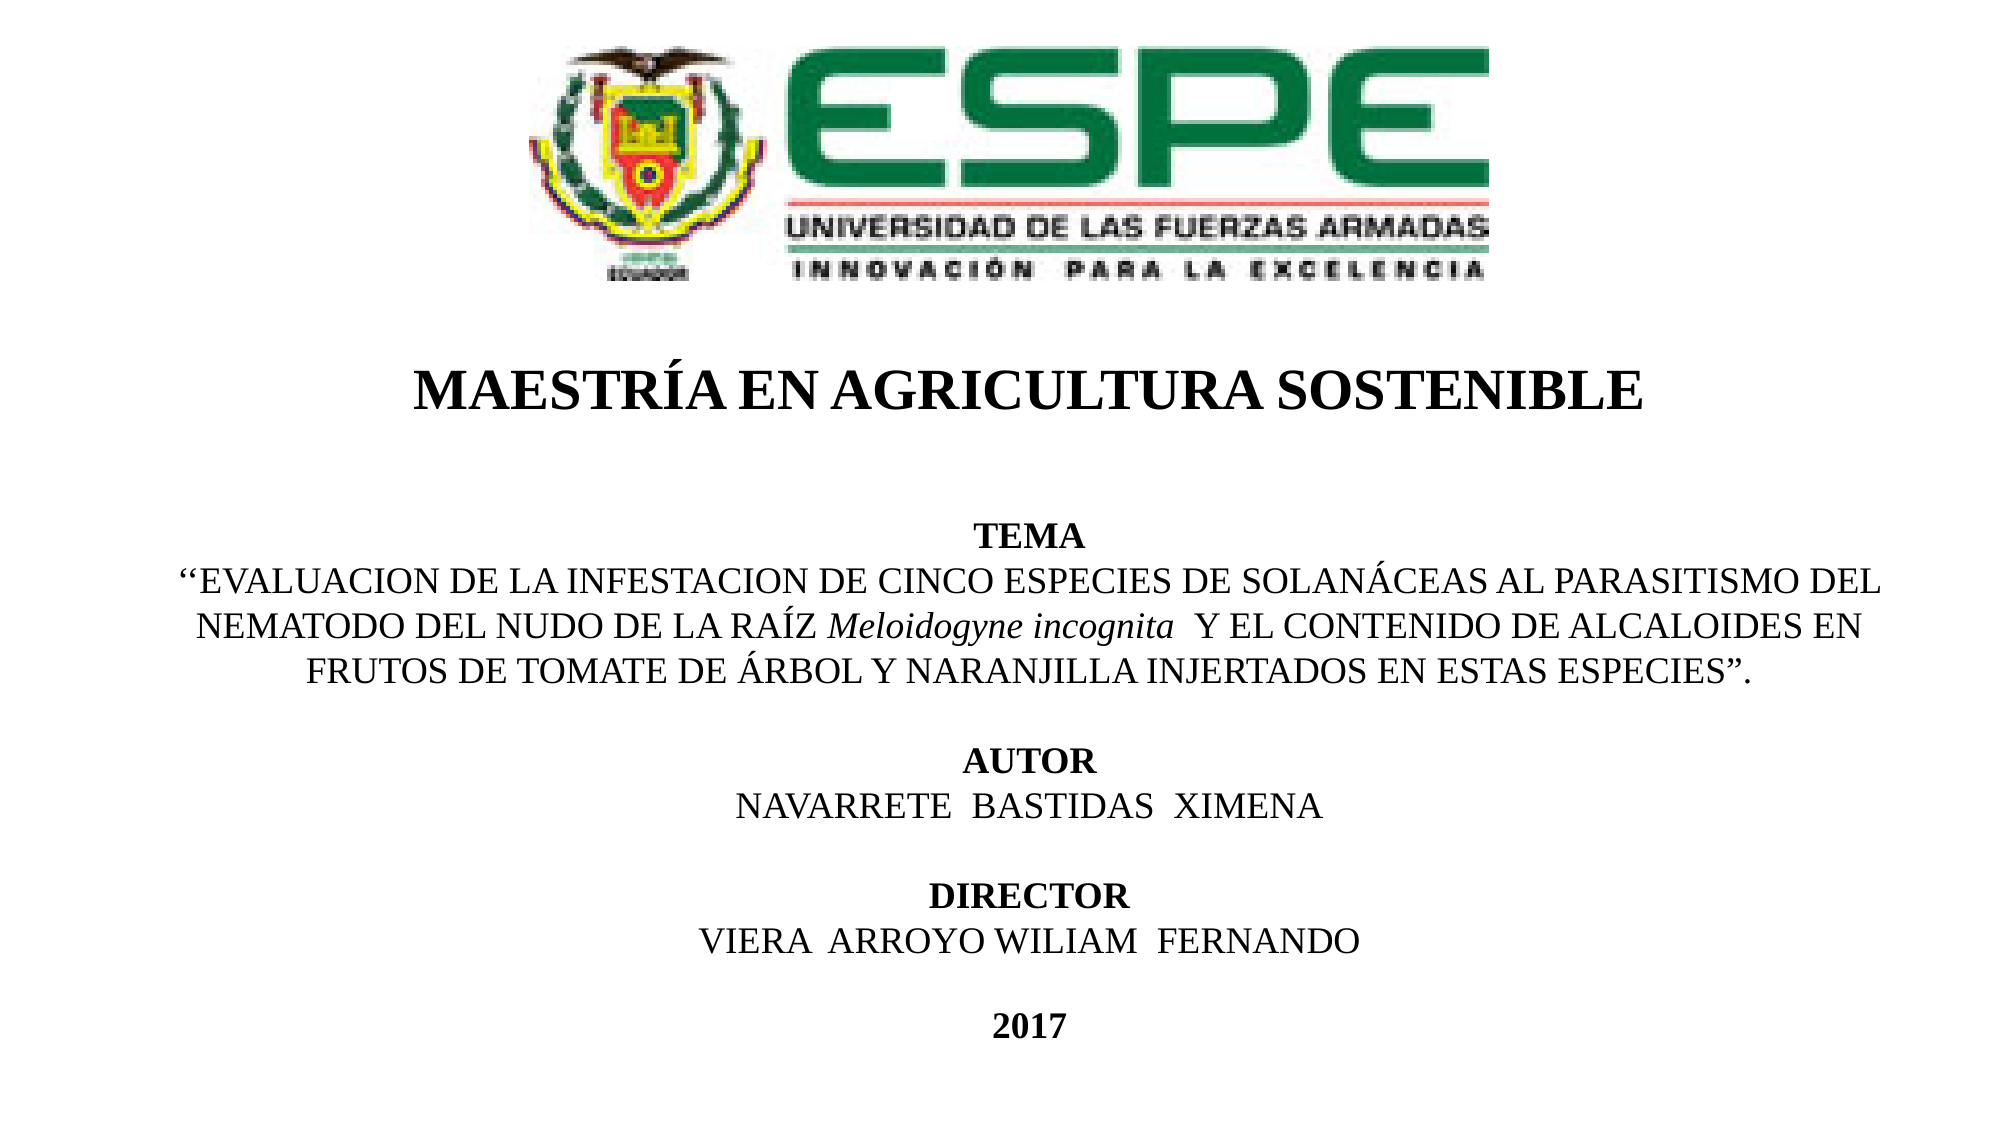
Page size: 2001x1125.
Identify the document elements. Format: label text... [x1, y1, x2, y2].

text_box MAESTRÍA EN AGRICULTURA SOSTENIBLE TEMA ‘‘EVALUACION DE LA INFESTACION DE CINCO ESPECIES DE SOLANÁCEAS AL PARASITISMO DEL NEMATODO DEL NUDO DE LA RAÍZ Meloidogyne incognita Y EL CONTENIDO DE ALCALOIDES EN FRUTOS DE TOMATE DE ÁRBOL Y NARANJILLA INJERTADOS EN ESTAS ESPECIES”. AUTOR NAVARRETE BASTIDAS XIMENA DIRECTOR VIERA ARROYO WILIAM FERNANDO 2017 [127, 343, 1932, 1054]
picture [529, 46, 1489, 281]
